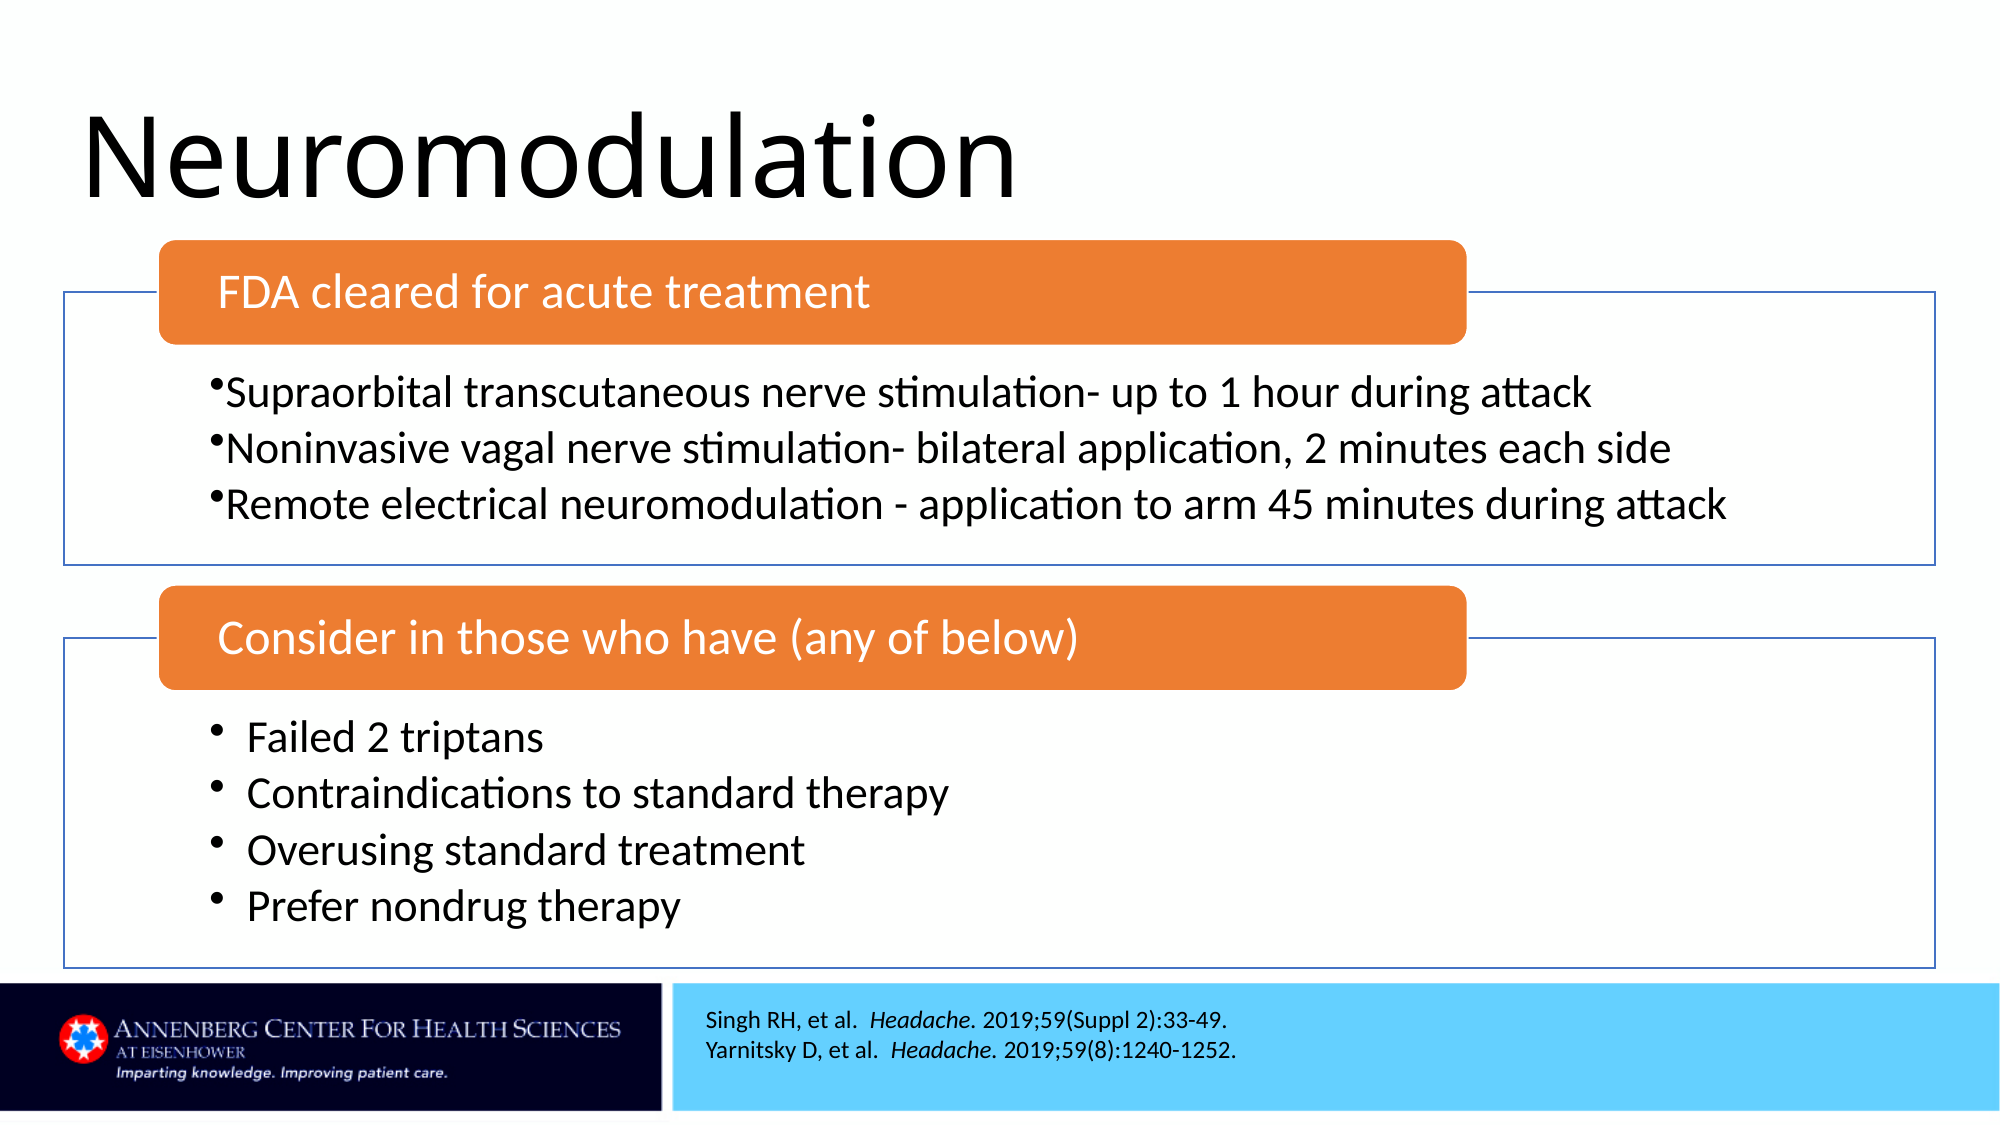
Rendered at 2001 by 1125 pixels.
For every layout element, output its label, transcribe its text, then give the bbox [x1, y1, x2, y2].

picture [0, 0, 2001, 1125]
title Neuromodulation [64, 52, 1936, 219]
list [64, 219, 1936, 988]
text_box Singh RH, et al. Headache. 2019;59(Suppl 2):33-49. Yarnitsky D, et al. Headache. 2019;59(8):1240-1252. [691, 996, 1477, 1072]
